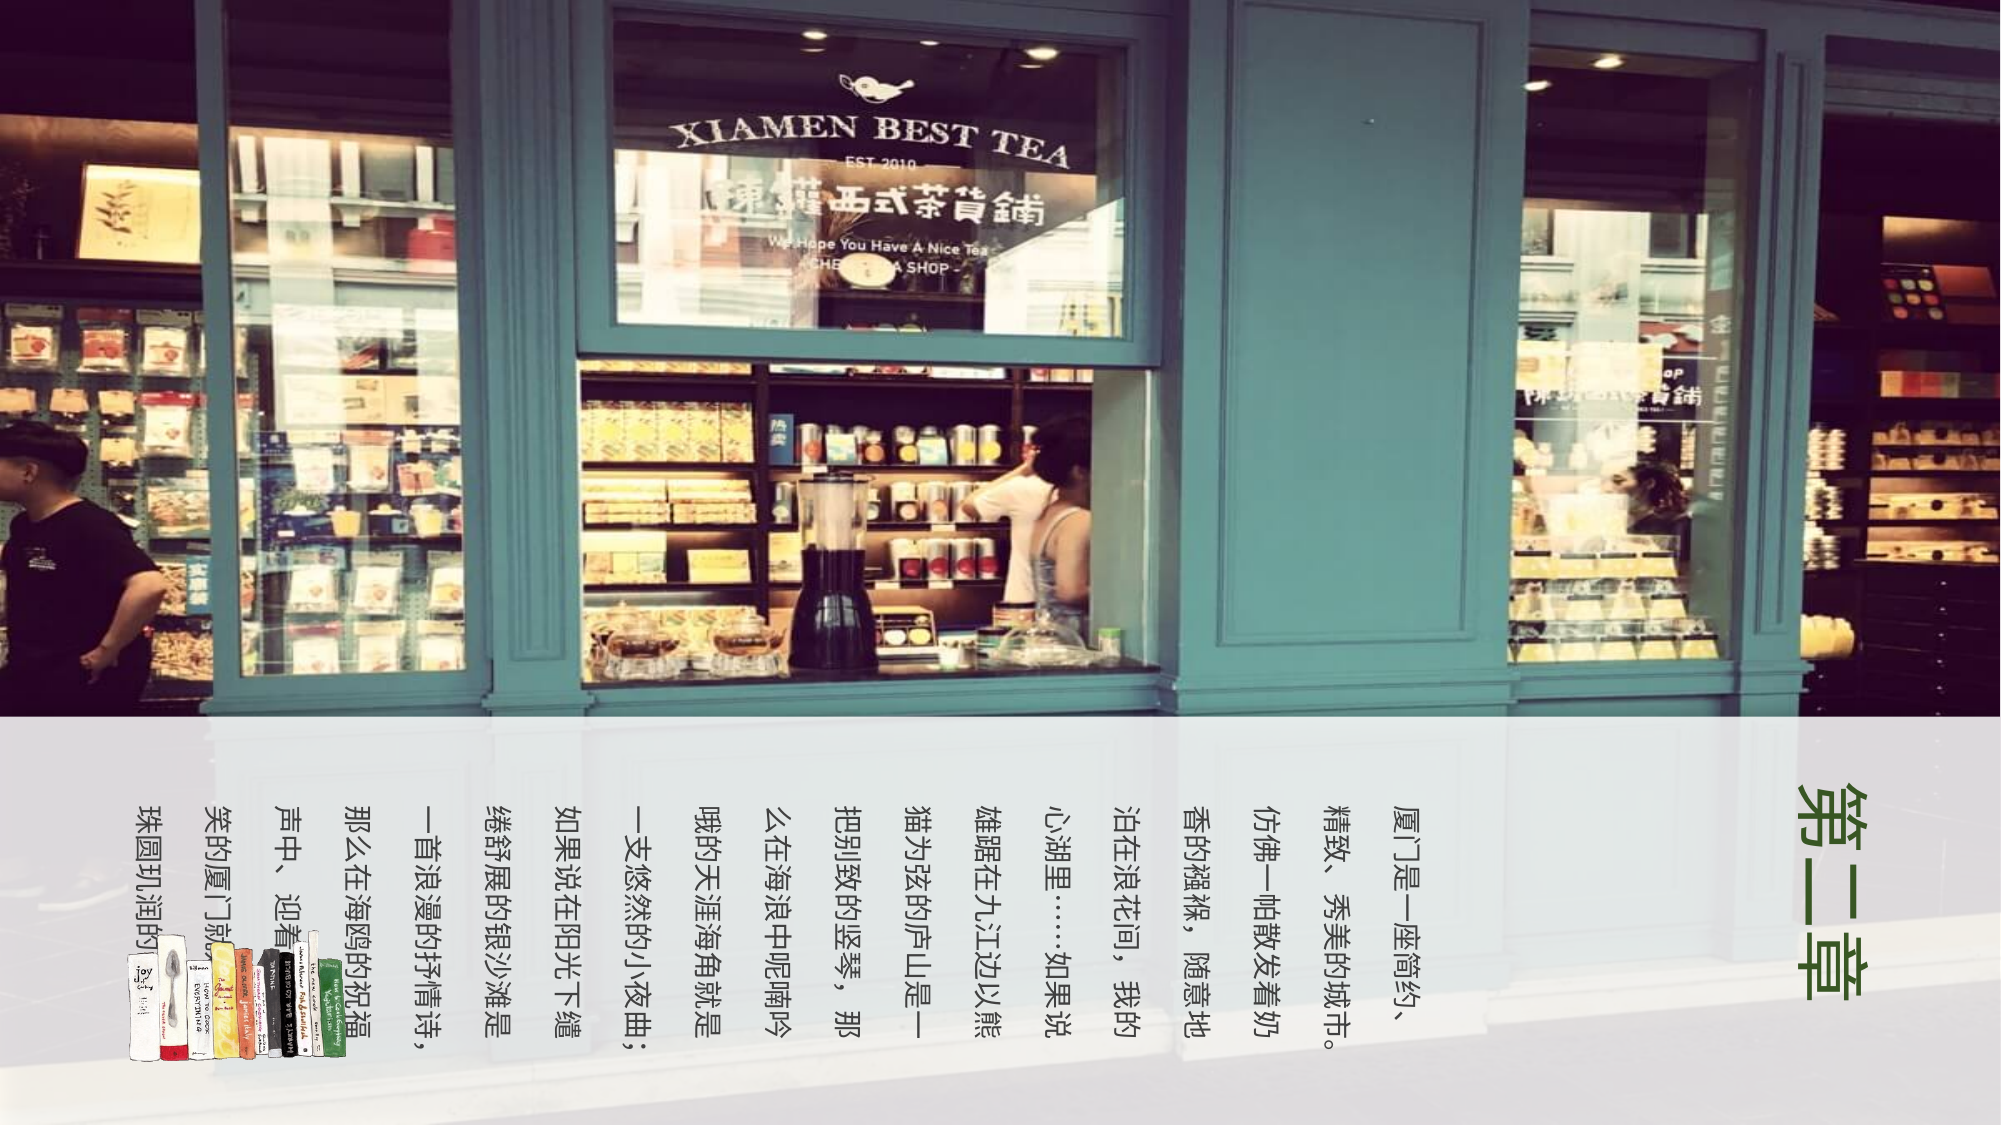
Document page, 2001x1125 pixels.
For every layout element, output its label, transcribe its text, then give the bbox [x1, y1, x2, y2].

picture [0, 0, 2001, 1125]
text_box 第二章 [1766, 765, 1887, 1073]
text_box 厦门是一座简约、精致、秀美的城市。仿佛一帕散发着奶香的襁褓，随意地泊在浪花间，我的心湖里……如果说雄踞在九江边以熊猫为弦的庐山是一把别致的竖琴，那么在海浪中呢喃吟哦的天涯海角就是一支悠然的小夜曲；如果说在阳光下缱绻舒展的银沙滩是一首浪漫的抒情诗，那么在海鸥的祝福声中、迎着朝阳浅笑的厦门就是一篇珠圆玑润的散文。 [388, 790, 1469, 1083]
text_box [0, 715, 2000, 1125]
picture [115, 918, 357, 1067]
